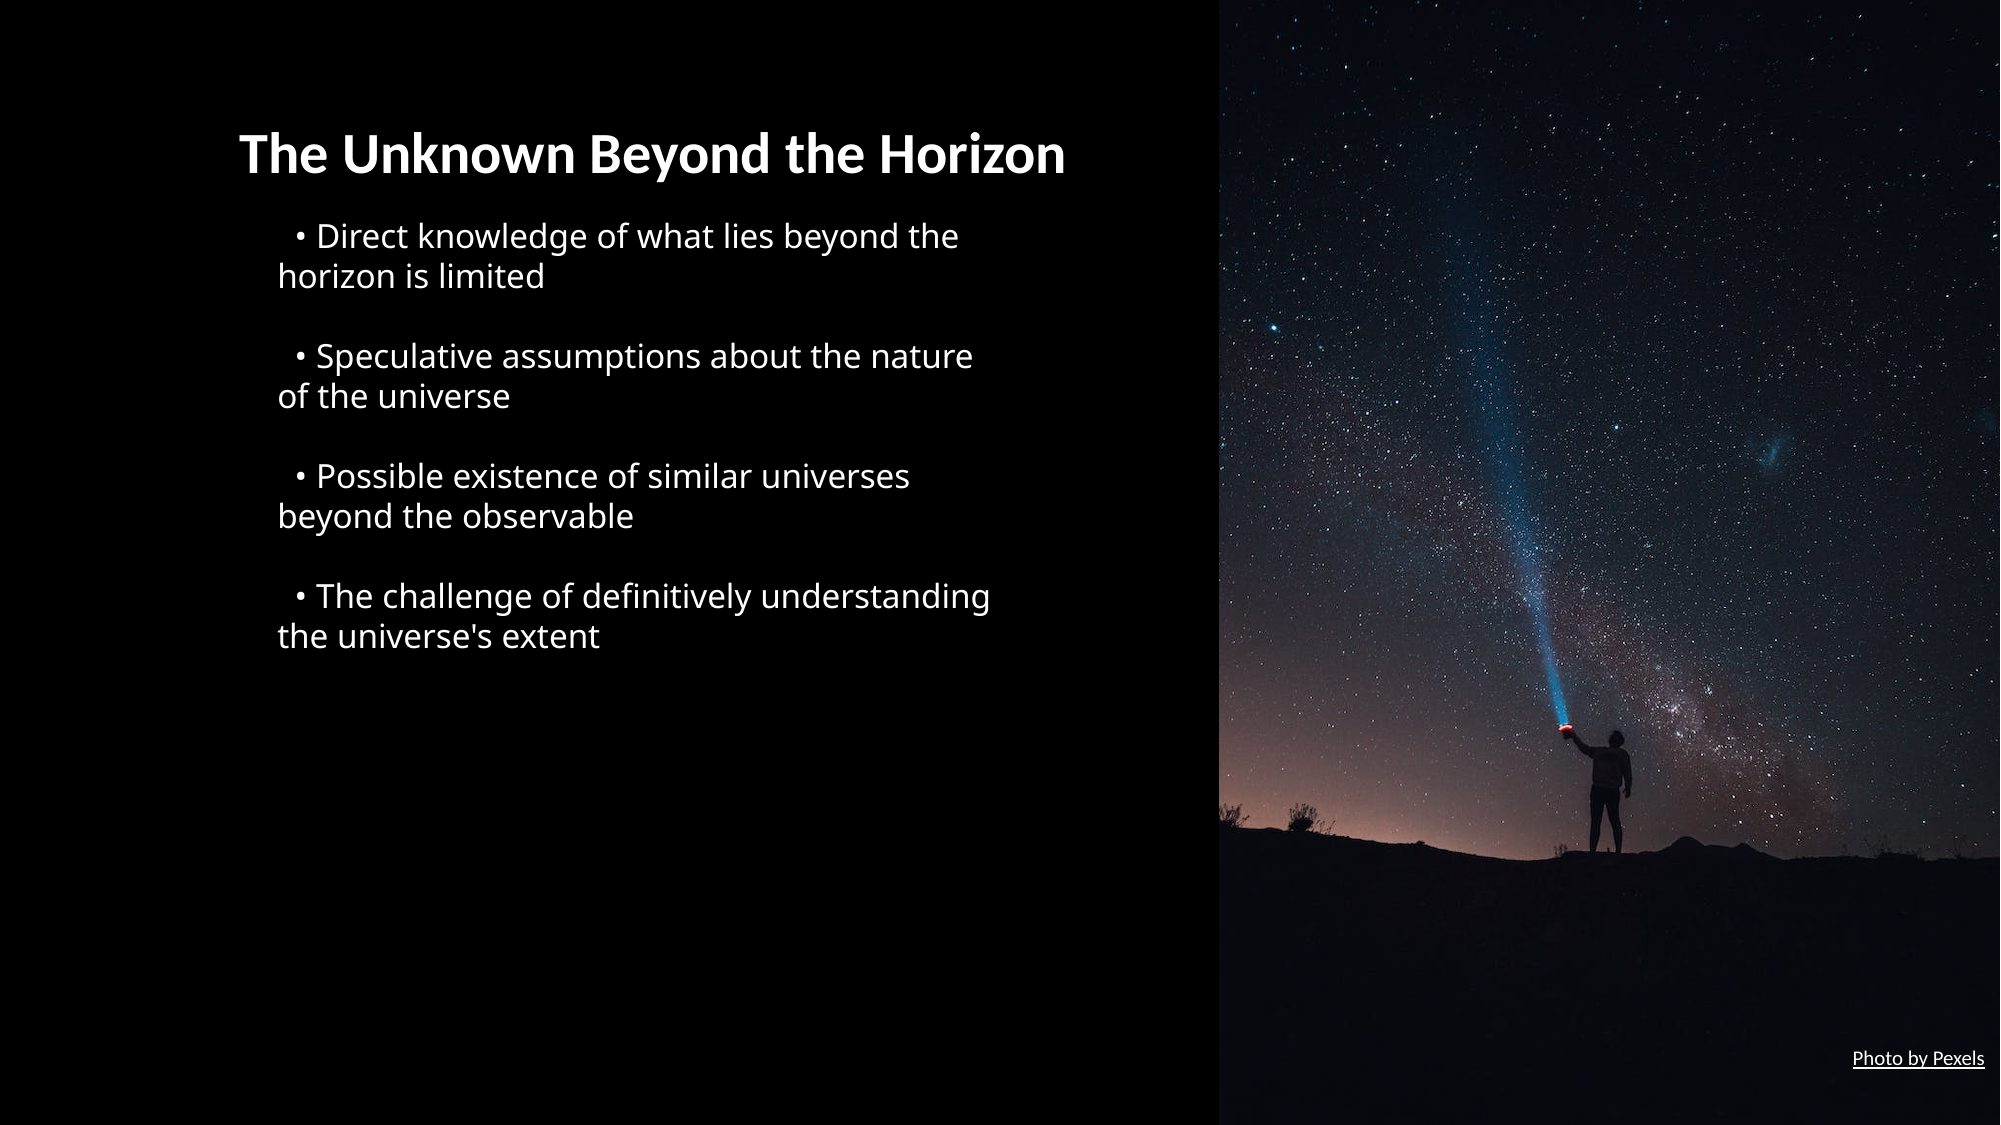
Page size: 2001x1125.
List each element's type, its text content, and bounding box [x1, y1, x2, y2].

picture [1219, 0, 2000, 1125]
text_box • Direct knowledge of what lies beyond the horizon is limited [262, 217, 1013, 293]
text_box • Possible existence of similar universes beyond the observable [262, 457, 1013, 533]
text_box • Speculative assumptions about the nature of the universe [262, 337, 1013, 413]
text_box The Unknown Beyond the Horizon [225, 112, 1219, 188]
text_box • The challenge of definitively understanding the universe's extent [262, 577, 1013, 653]
